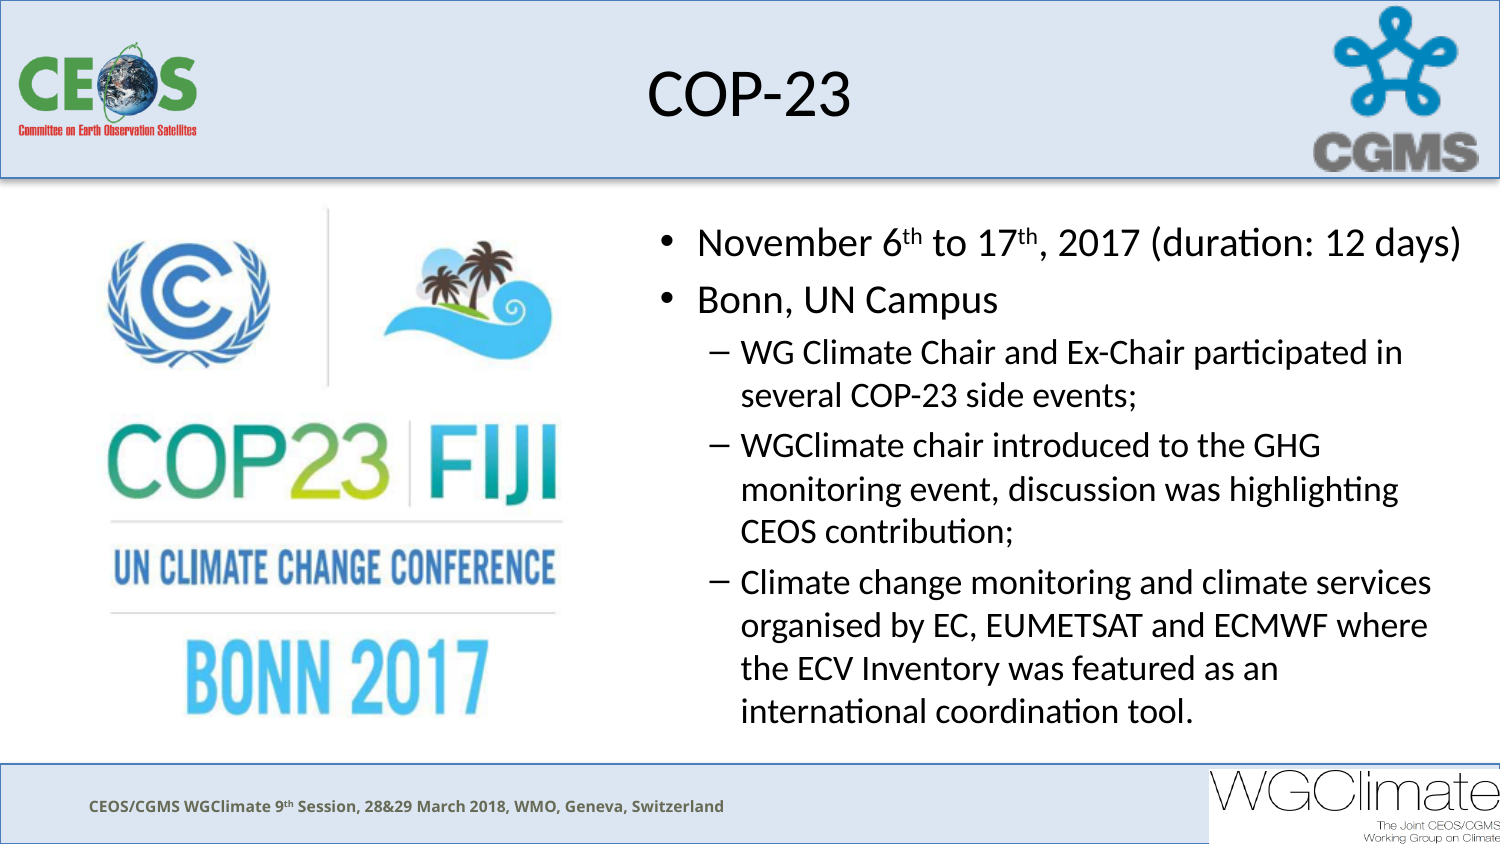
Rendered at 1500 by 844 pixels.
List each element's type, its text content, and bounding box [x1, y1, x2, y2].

picture [1, 24, 214, 153]
title COP-23 [237, 18, 1263, 159]
picture [1209, 769, 1500, 844]
picture [1313, 5, 1479, 172]
list November 6th to 17th, 2017 (duration: 12 days) Bonn, UN Campus WG Climate Chair and Ex-Chair participated in several COP-23 side events; WGClimate chair introduced to the GHG monitoring event, discussion was highlighting CEOS contribution; Climate change monitoring and climate services organised by EC, EUMETSAT and ECMWF where the ECV Inventory was featured as an international coordination tool. [644, 183, 1479, 763]
picture [66, 196, 604, 749]
